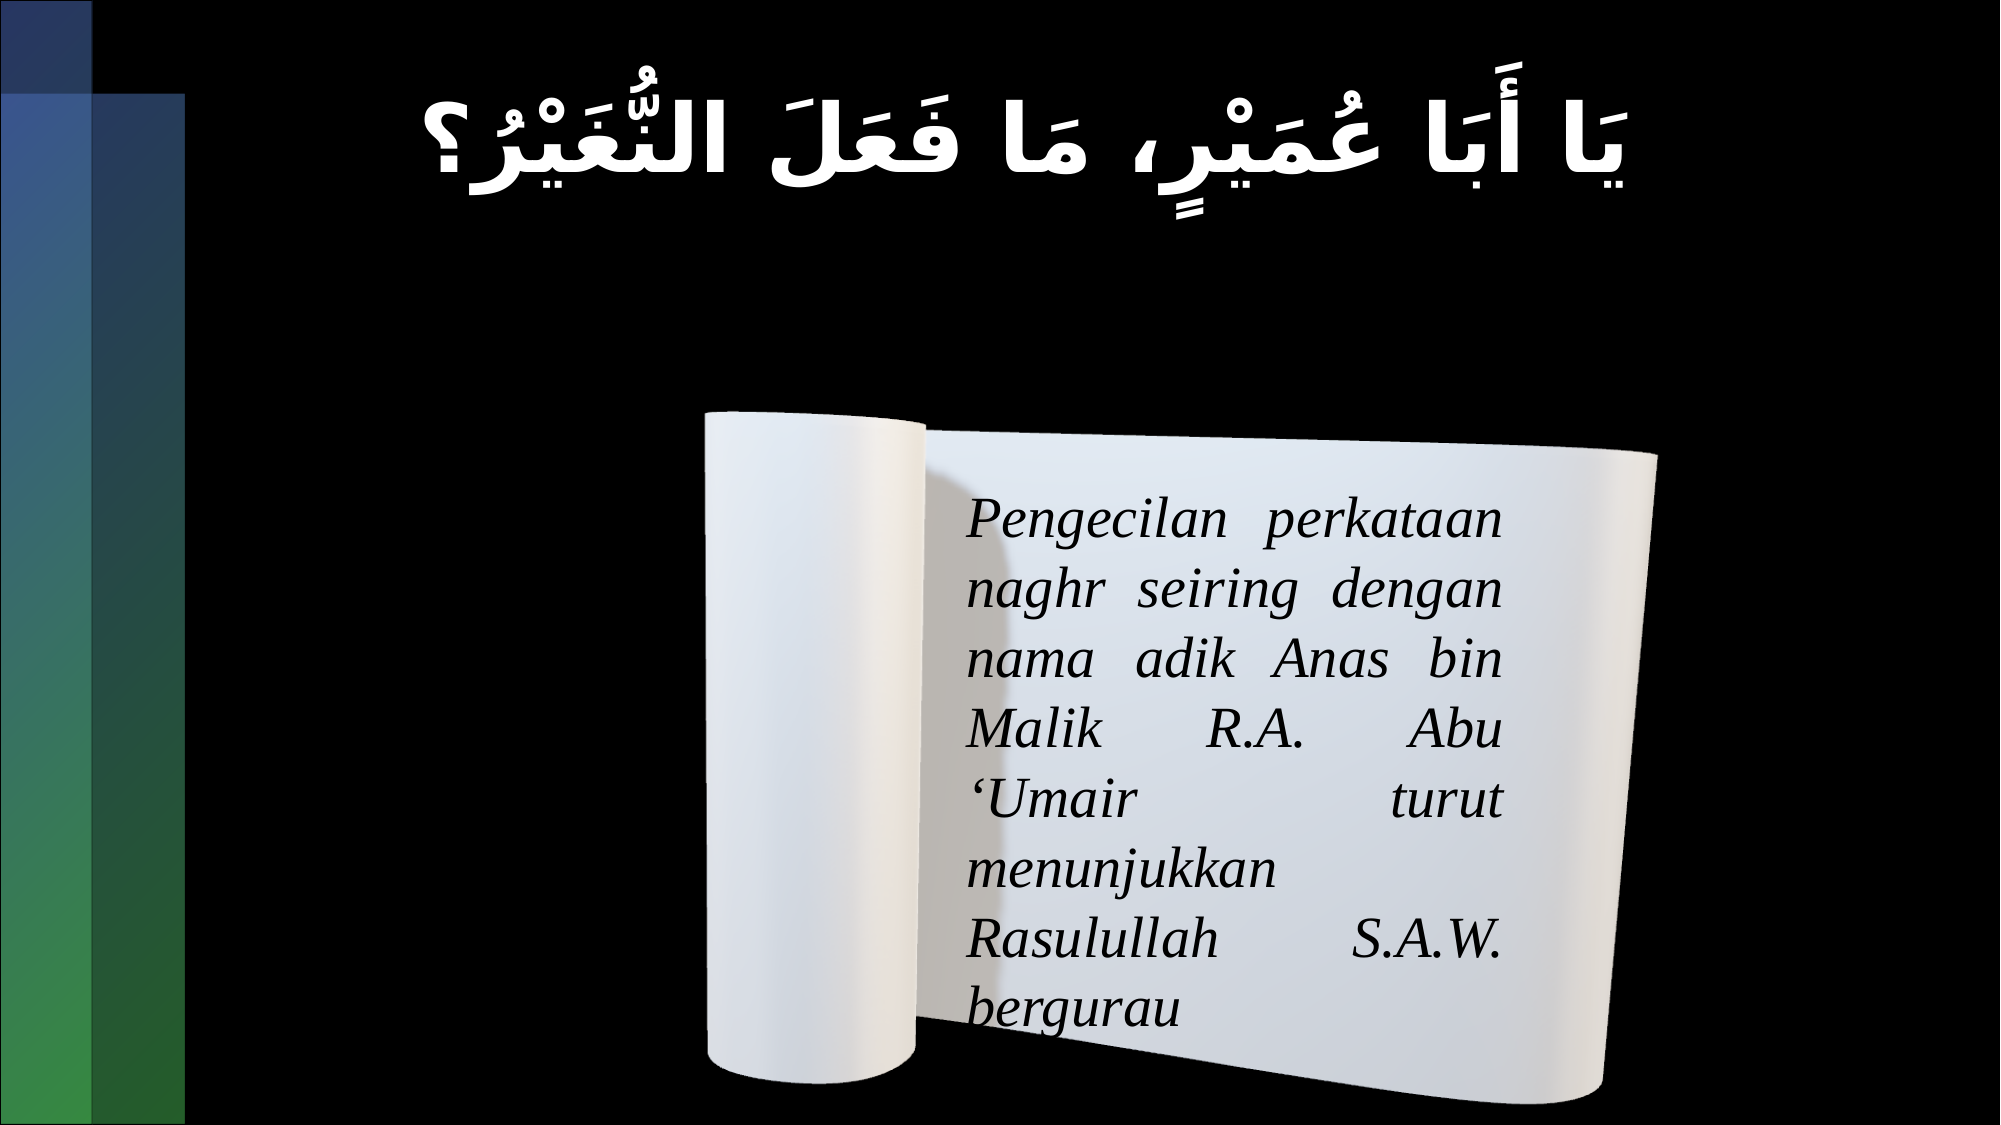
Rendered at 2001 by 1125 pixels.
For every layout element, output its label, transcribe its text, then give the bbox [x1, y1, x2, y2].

text_box Pengecilan perkataan naghr seiring dengan nama adik Anas bin Malik R.A. Abu ‘Umair turut menunjukkan Rasulullah S.A.W. bergurau [951, 471, 1519, 1046]
list يَا أَبَا عُمَيْرٍ، ‌مَا ‌فَعَلَ ‌النُّغَيْرُ؟ [396, 58, 1653, 306]
picture [672, 396, 1670, 1115]
